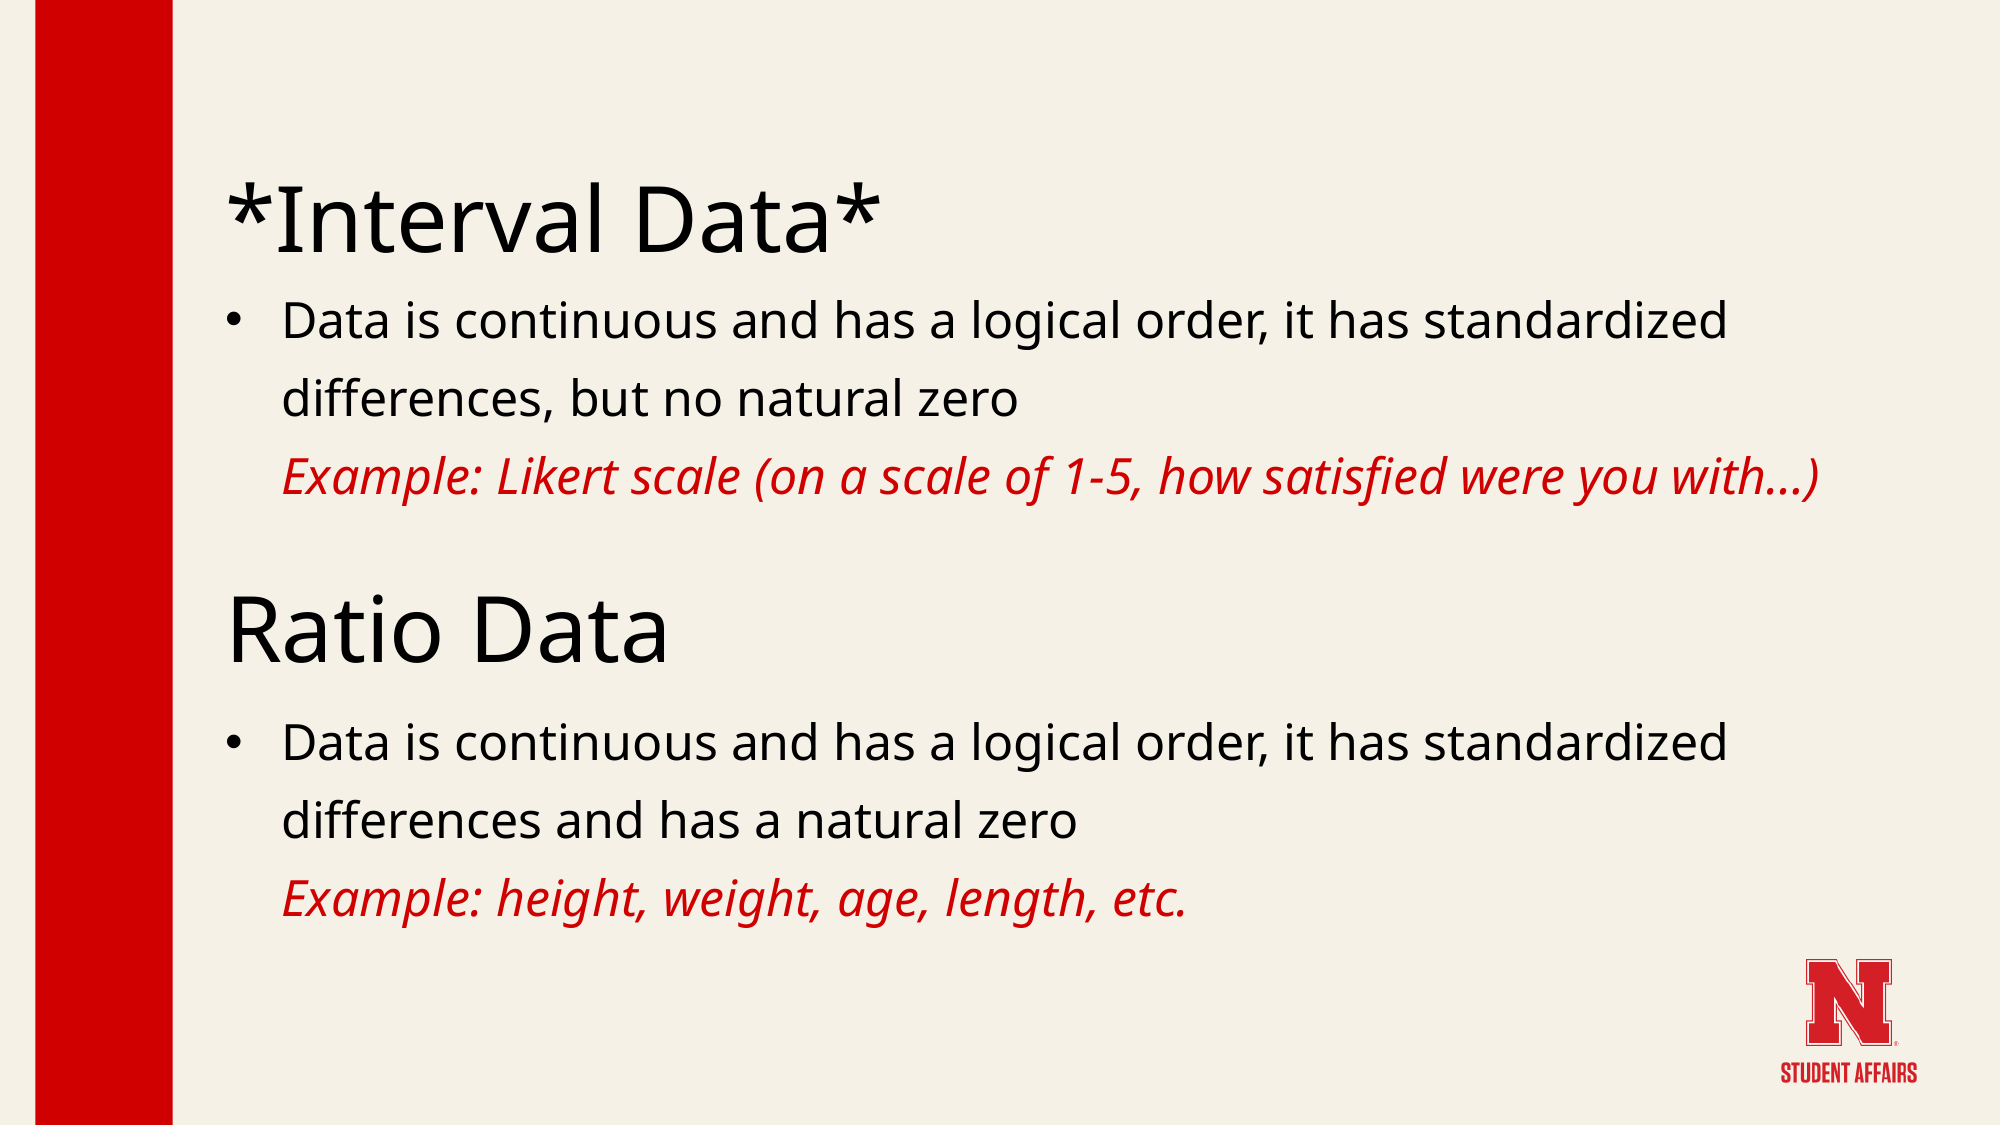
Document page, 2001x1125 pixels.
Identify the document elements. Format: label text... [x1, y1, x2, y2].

picture [1609, 959, 2001, 1125]
text_box *Interval Data* Data is continuous and has a logical order, it has standardized differences, but no natural zero Example: Likert scale (on a scale of 1-5, how satisfied were you with…) Ratio Data Data is continuous and has a logical order, it has standardized differences and has a natural zero Example: height, weight, age, length, etc. [210, 119, 1863, 1064]
